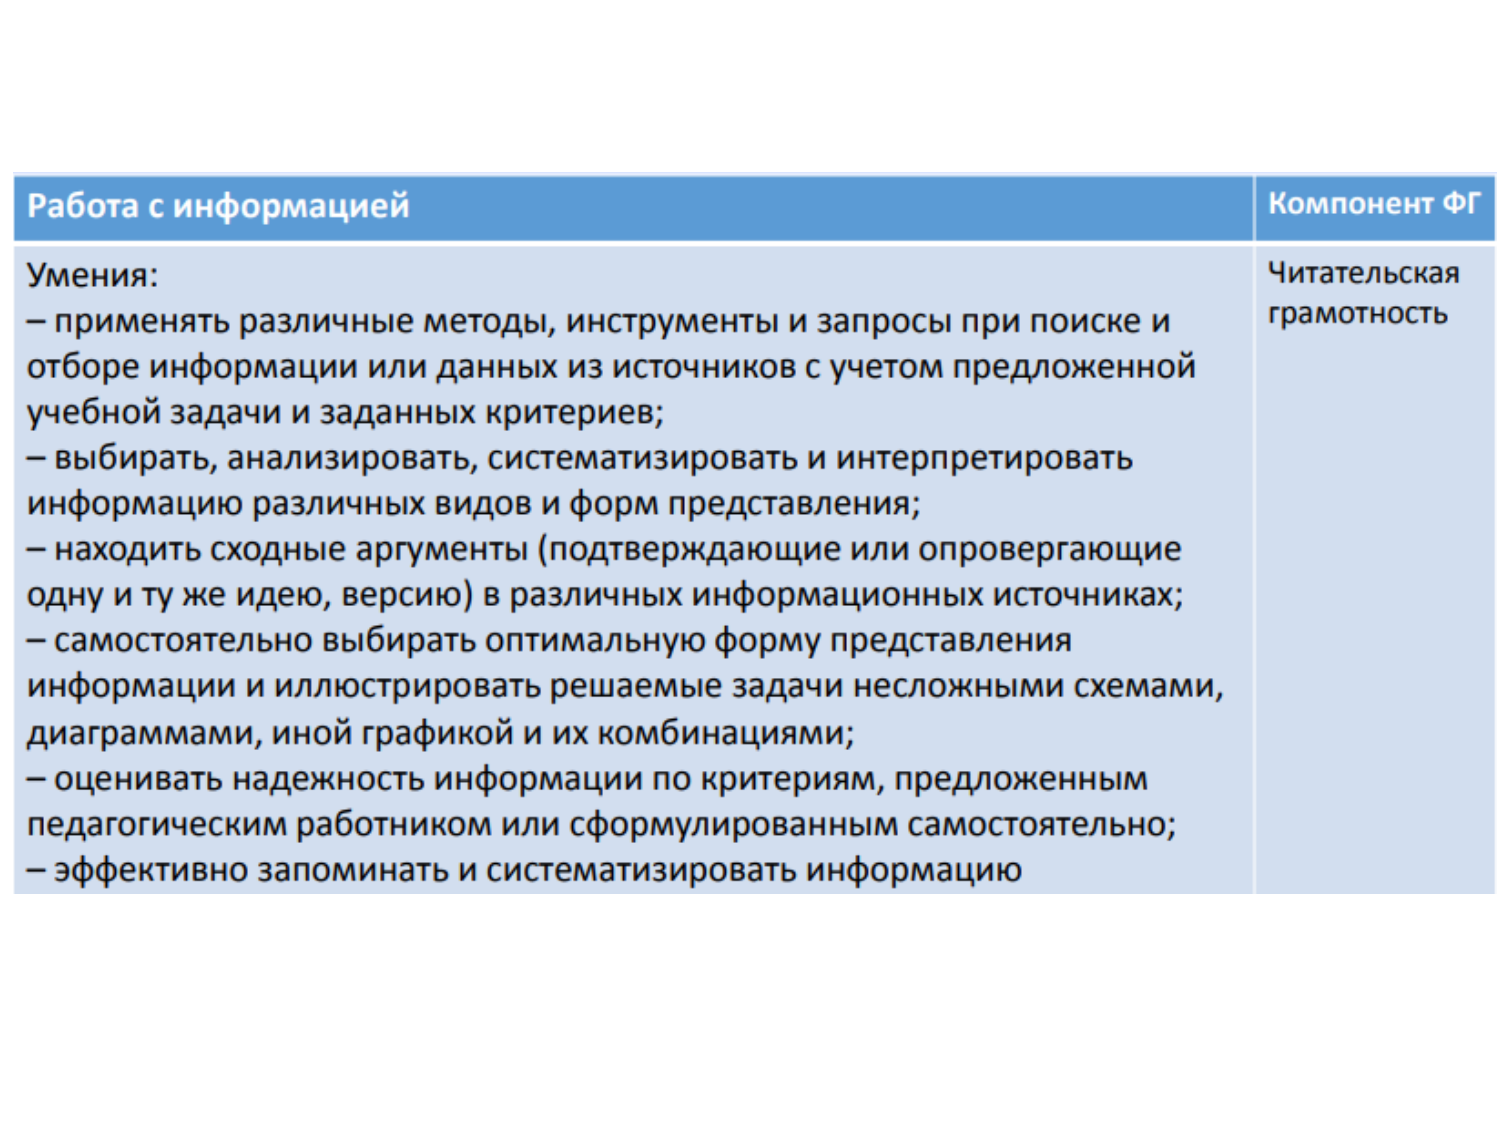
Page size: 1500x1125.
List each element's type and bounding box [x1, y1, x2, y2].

list [13, 172, 1498, 894]
